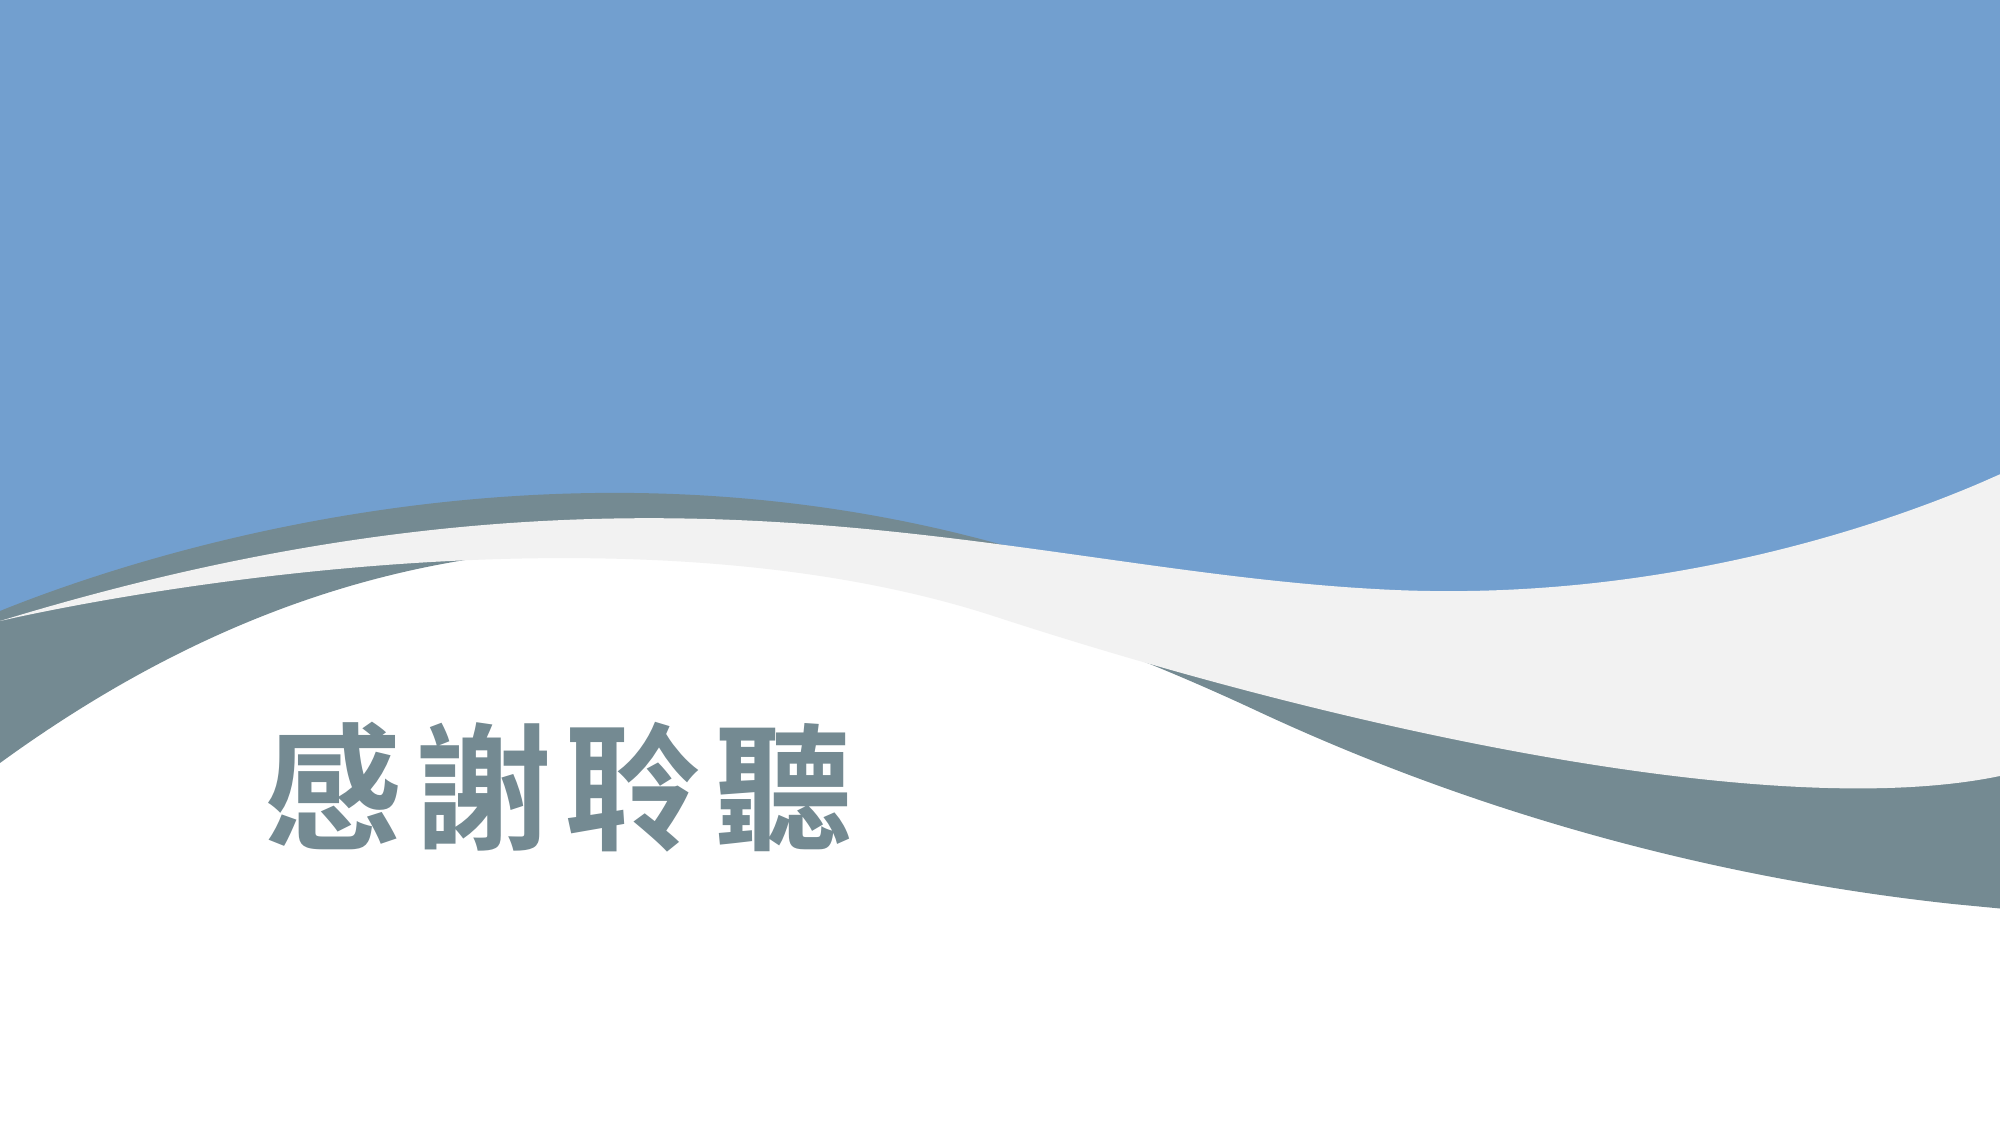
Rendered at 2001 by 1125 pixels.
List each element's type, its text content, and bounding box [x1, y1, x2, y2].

title 感謝聆聽 [248, 678, 1293, 874]
